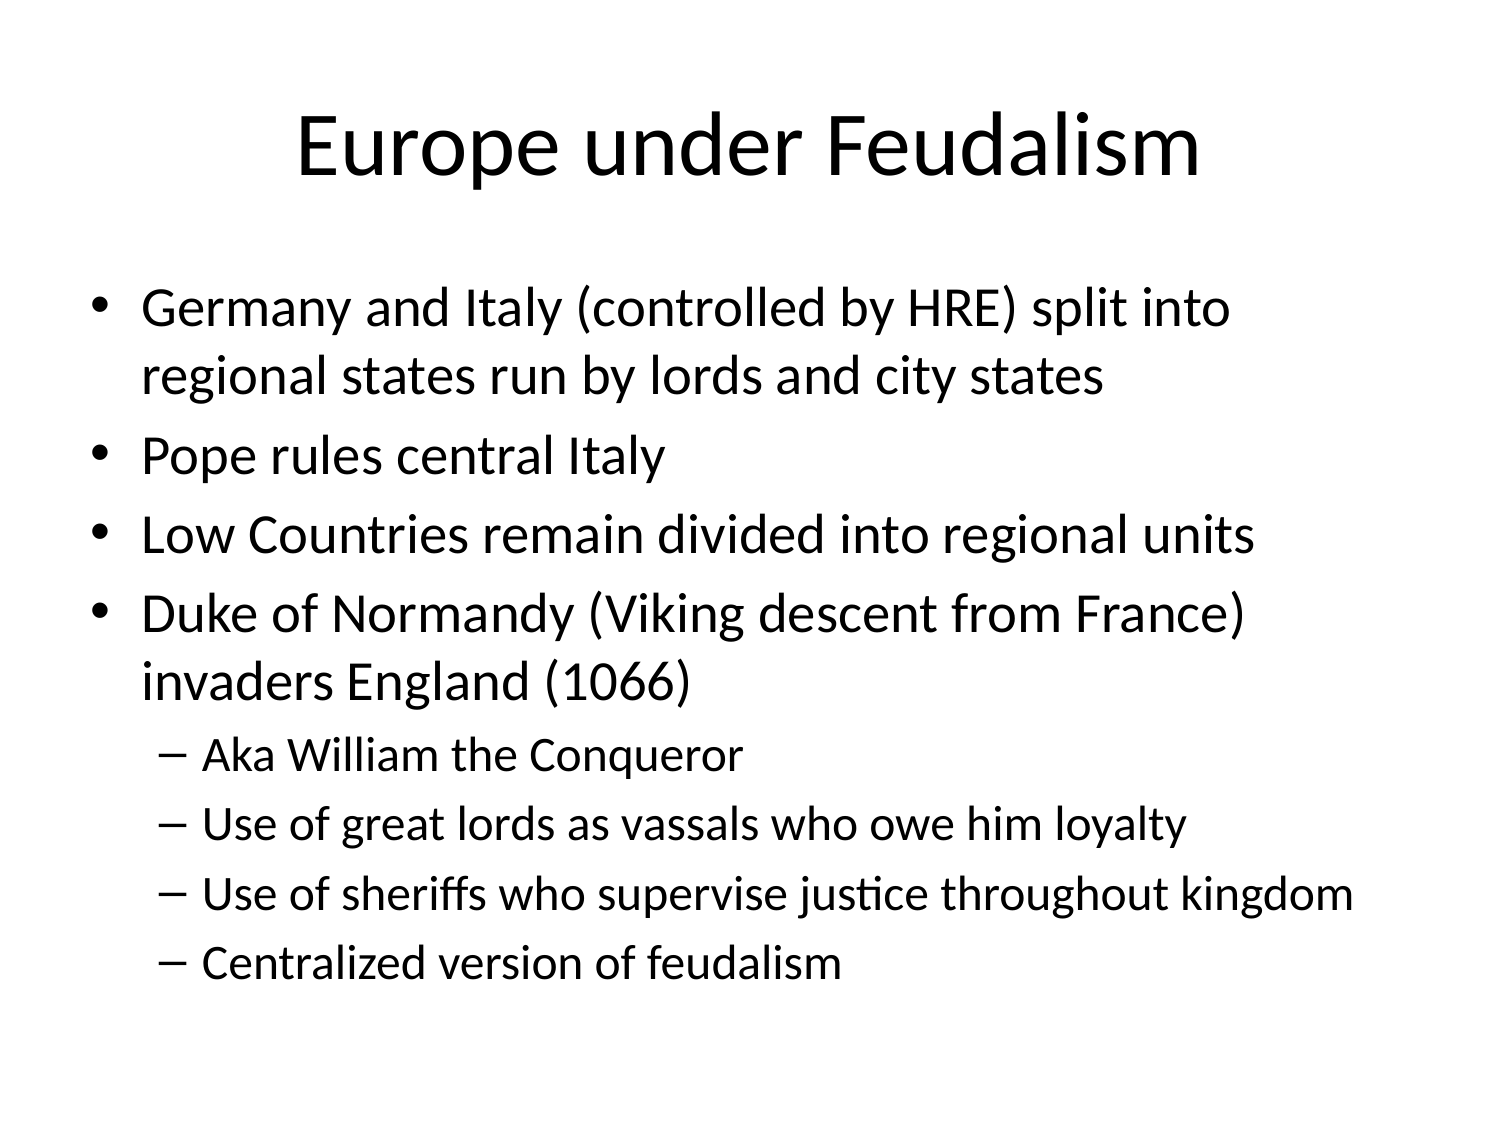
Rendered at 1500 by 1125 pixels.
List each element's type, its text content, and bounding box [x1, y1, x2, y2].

title Europe under Feudalism [75, 45, 1425, 233]
list Germany and Italy (controlled by HRE) split into regional states run by lords and city states Pope rules central Italy Low Countries remain divided into regional units Duke of Normandy (Viking descent from France) invaders England (1066) Aka William the Conqueror Use of great lords as vassals who owe him loyalty Use of sheriffs who supervise justice throughout kingdom Centralized version of feudalism [75, 262, 1425, 1005]
